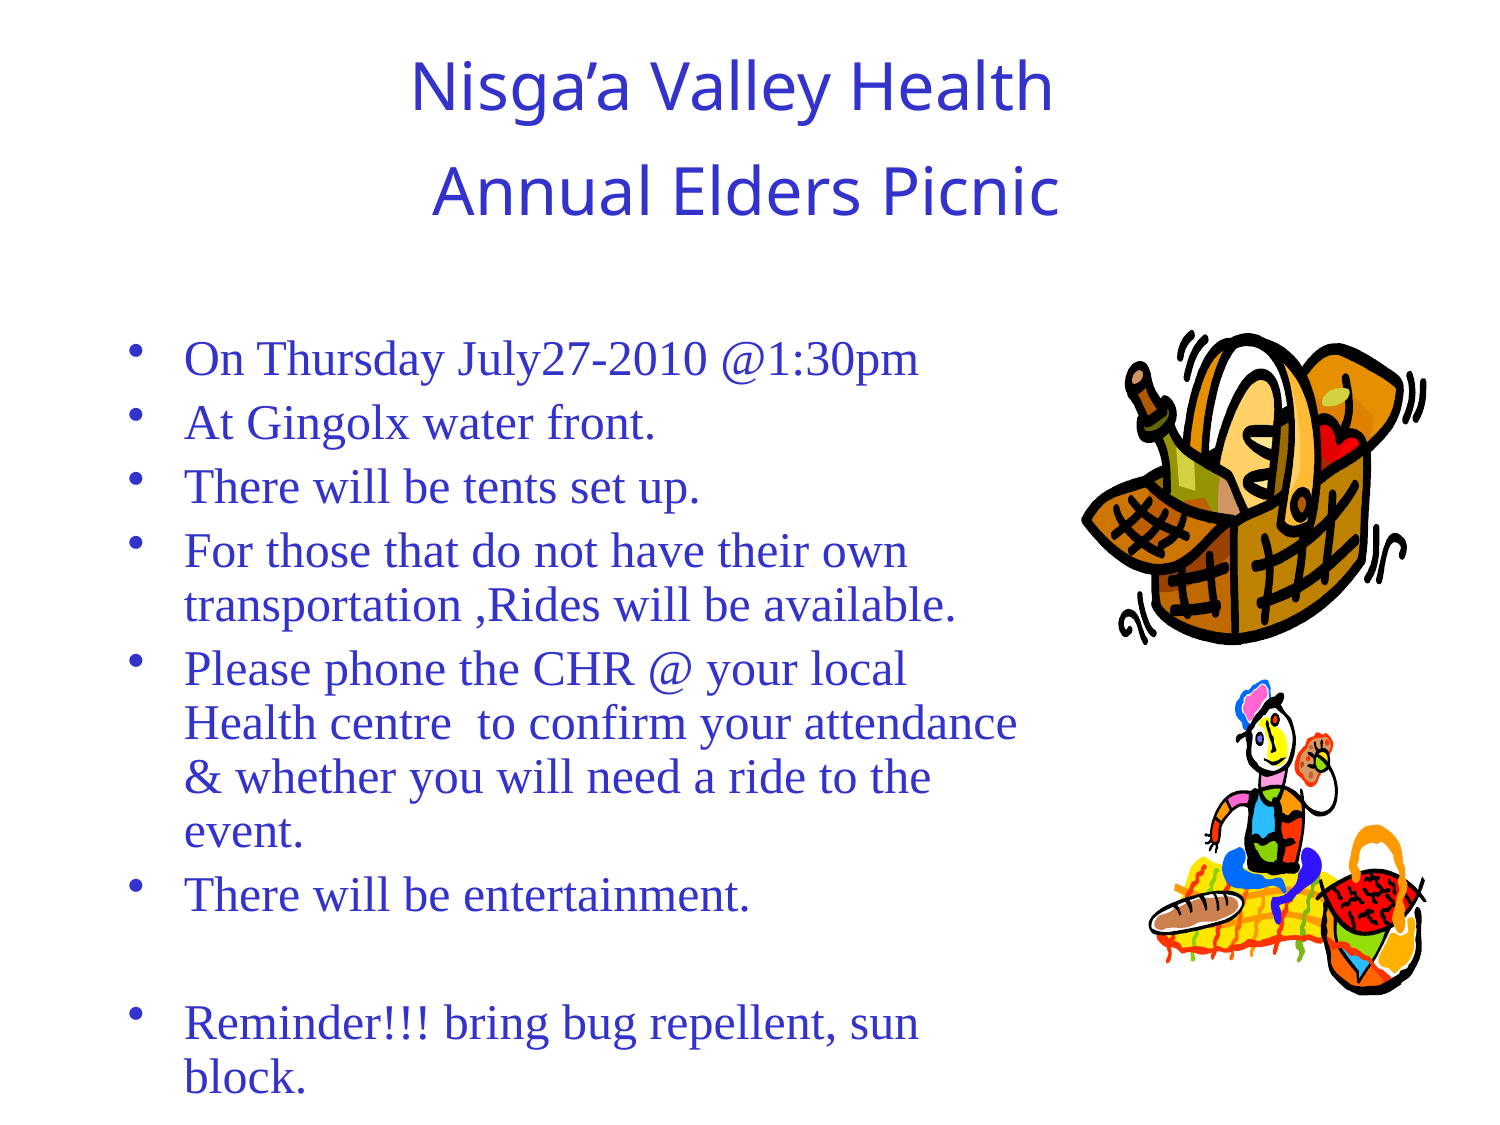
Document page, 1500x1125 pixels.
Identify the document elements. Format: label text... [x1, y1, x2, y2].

title Nisga’a Valley Health Annual Elders Picnic [112, 99, 1388, 288]
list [1077, 324, 1430, 651]
list On Thursday July27-2010 @1:30pm At Gingolx water front. There will be tents set up. For those that do not have their own transportation ,Rides will be available. Please phone the CHR @ your local Health centre to confirm your attendance & whether you will need a ride to the event. There will be entertainment. Reminder!!! bring bug repellent, sun block. [112, 324, 1055, 1001]
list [1148, 674, 1430, 1001]
